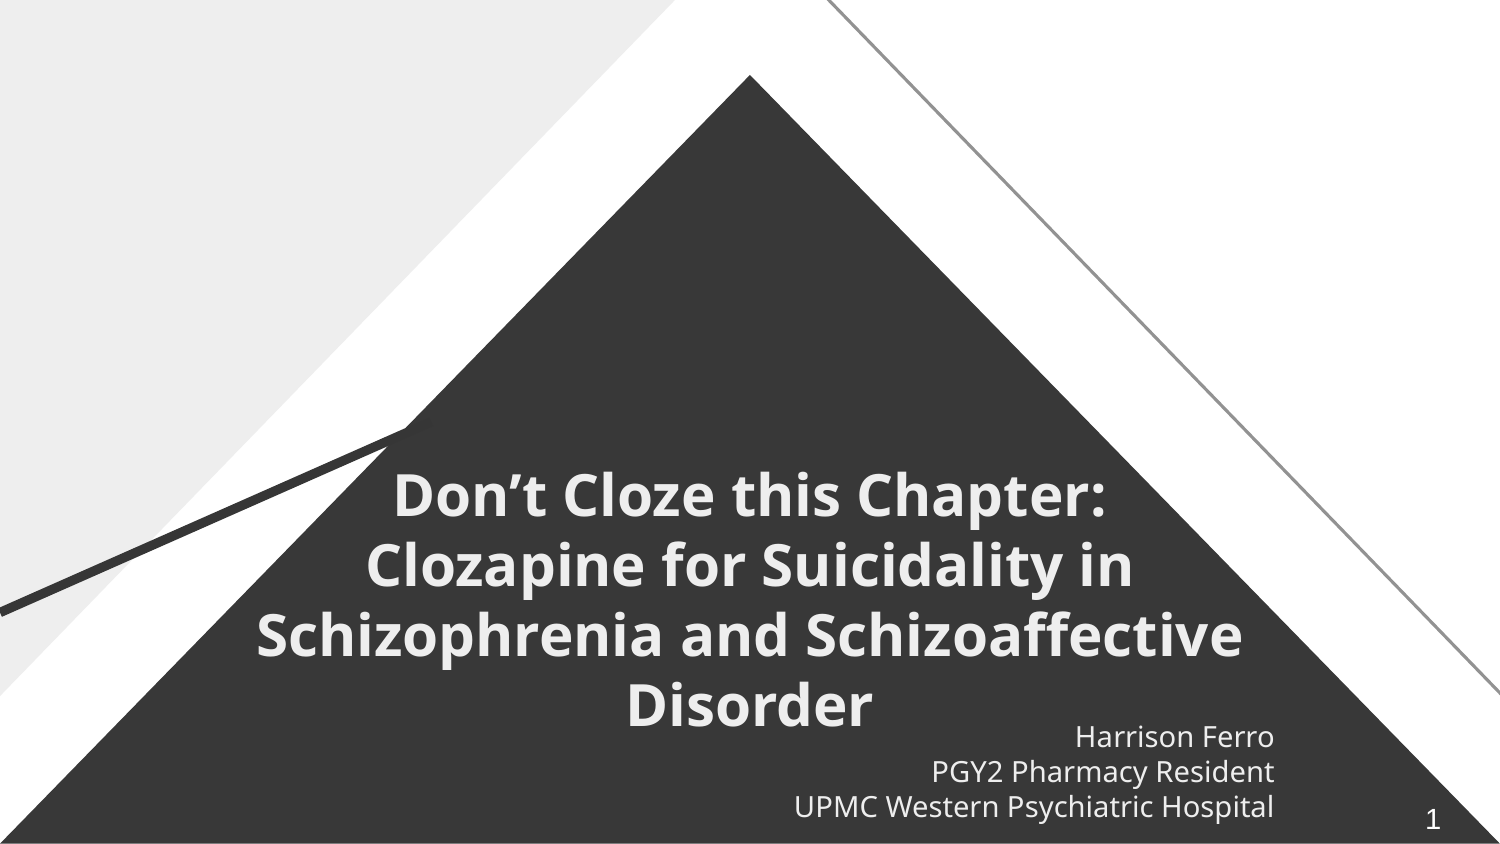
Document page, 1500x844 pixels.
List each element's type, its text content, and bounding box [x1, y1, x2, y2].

text_box 1 [1410, 793, 1469, 843]
title Don’t Cloze this Chapter: Clozapine for Suicidality in Schizophrenia and Schizoaffective Disorder [227, 540, 1273, 656]
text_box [0, 421, 432, 613]
subtitle Harrison Ferro PGY2 Pharmacy Resident UPMC Western Psychiatric Hospital [517, 703, 1290, 835]
